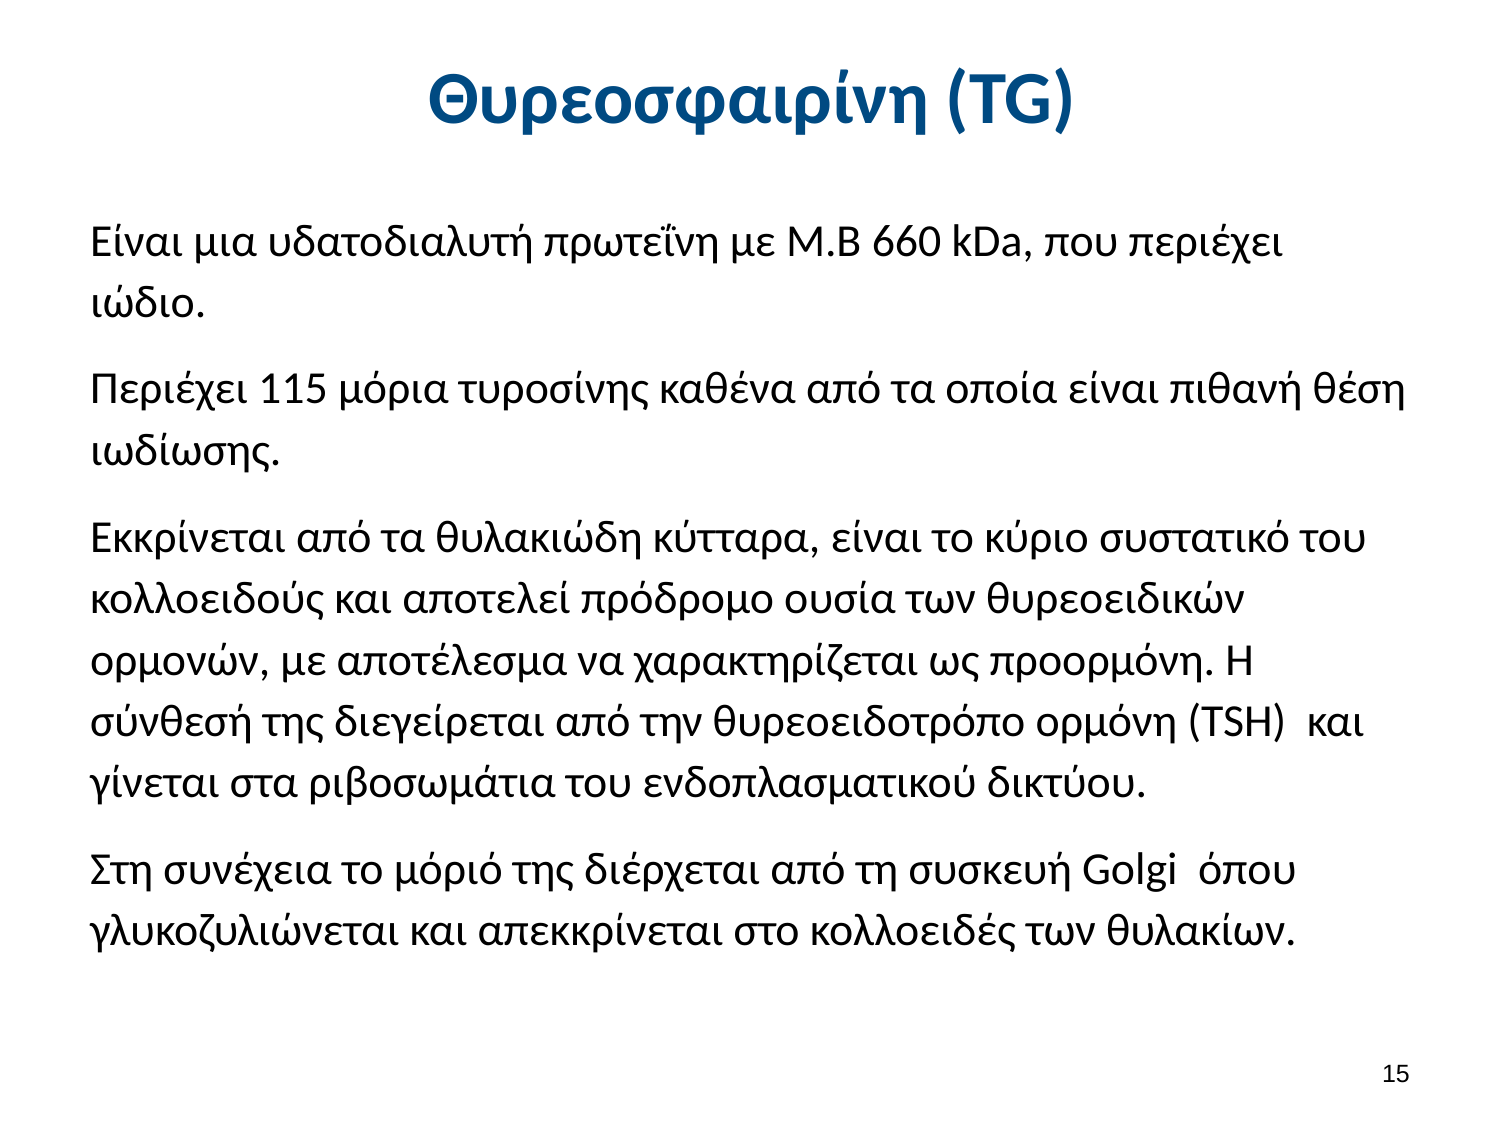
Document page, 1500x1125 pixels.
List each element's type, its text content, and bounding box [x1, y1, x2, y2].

title Θυρεοσφαιρίνη (TG) [76, 19, 1427, 169]
list Είναι μια υδατοδιαλυτή πρωτεΐνη με Μ.Β 660 kDa, που περιέχει ιώδιο. Περιέχει 115 μόρια τυροσίνης καθένα από τα οποία είναι πιθανή θέση ιωδίωσης. Εκκρίνεται από τα θυλακιώδη κύτταρα, είναι το κύριο συστατικό του κολλοειδούς και αποτελεί πρόδρομο ουσία των θυρεοειδικών ορμονών, με αποτέλεσμα να χαρακτηρίζεται ως προορμόνη. Η σύνθεσή της διεγείρεται από την θυρεοειδοτρόπο ορμόνη (TSH) και γίνεται στα ριβοσωμάτια του ενδοπλασματικού δικτύου. Στη συνέχεια το μόριό της διέρχεται από τη συσκευή Golgi όπου γλυκοζυλιώνεται και απεκκρίνεται στο κολλοειδές των θυλακίων. [75, 196, 1425, 1024]
slide_number 14 [1074, 1042, 1425, 1103]
